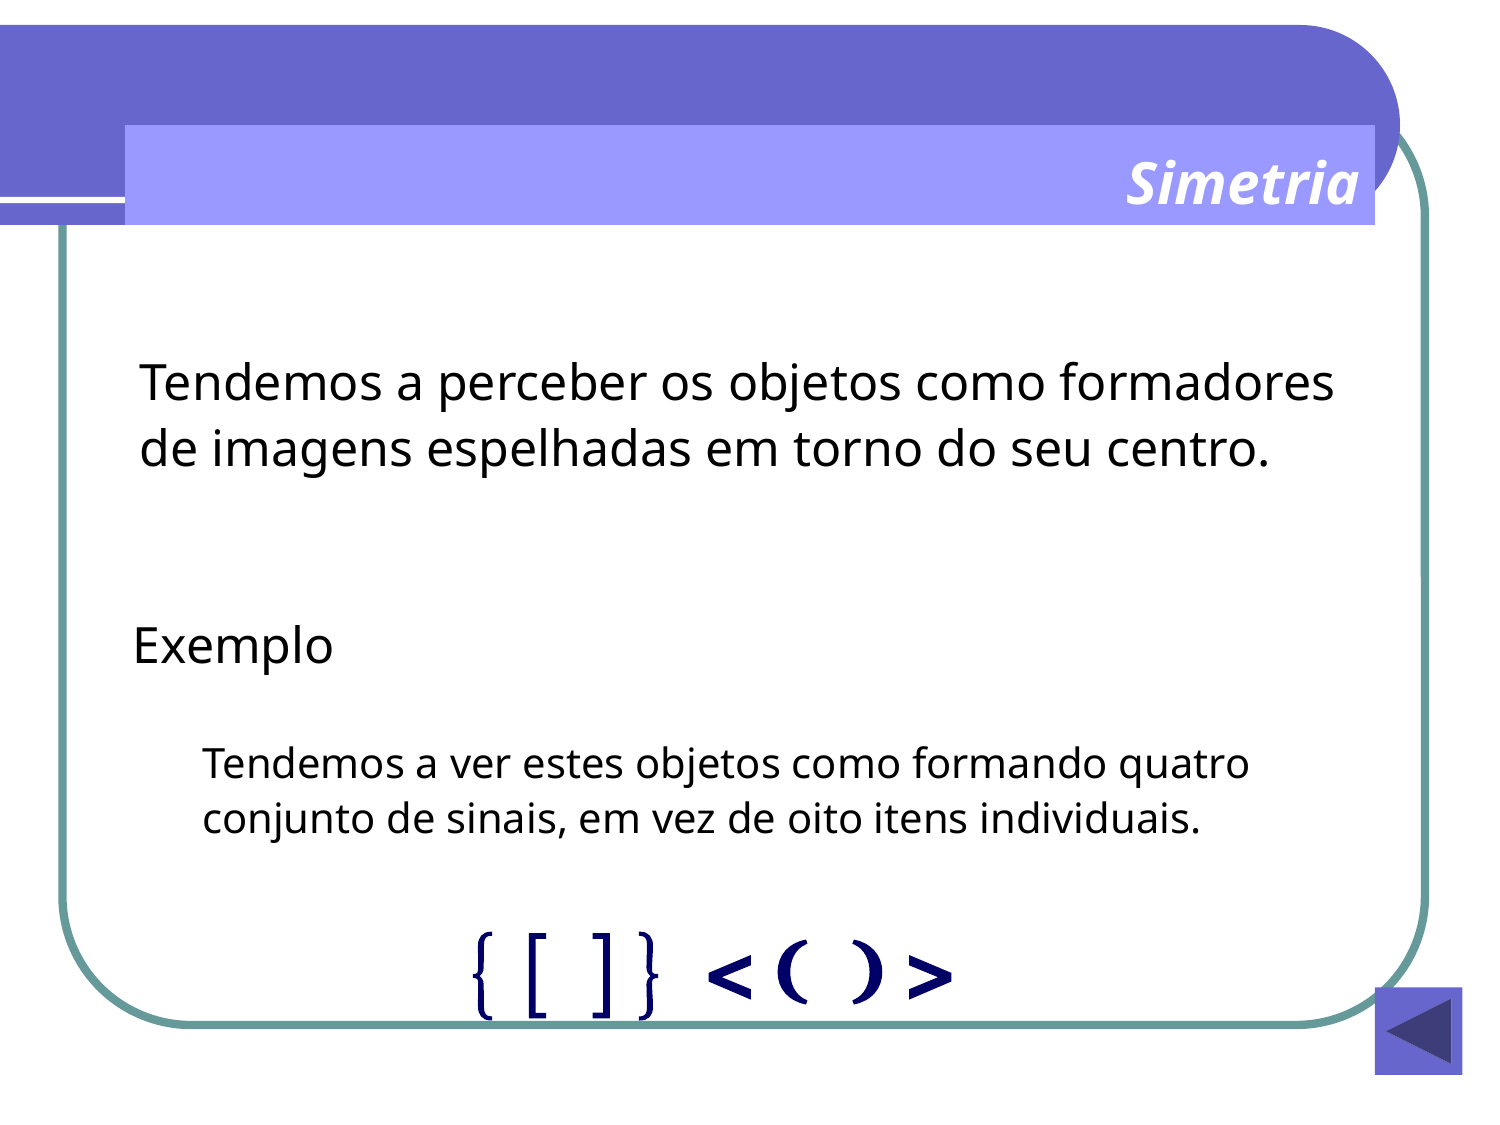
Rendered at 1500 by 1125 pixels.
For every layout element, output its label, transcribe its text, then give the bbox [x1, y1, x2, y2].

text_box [437, 899, 968, 1026]
text_box Exemplo [117, 600, 350, 681]
text_box Tendemos a ver estes objetos como formando quatro conjunto de sinais, em vez de oito itens individuais. [187, 724, 1300, 850]
text_box [1374, 987, 1463, 1075]
text_box Tendemos a perceber os objetos como formadores de imagens espelhadas em torno do seu centro. [124, 337, 1390, 485]
text_box Simetria [125, 125, 1375, 225]
